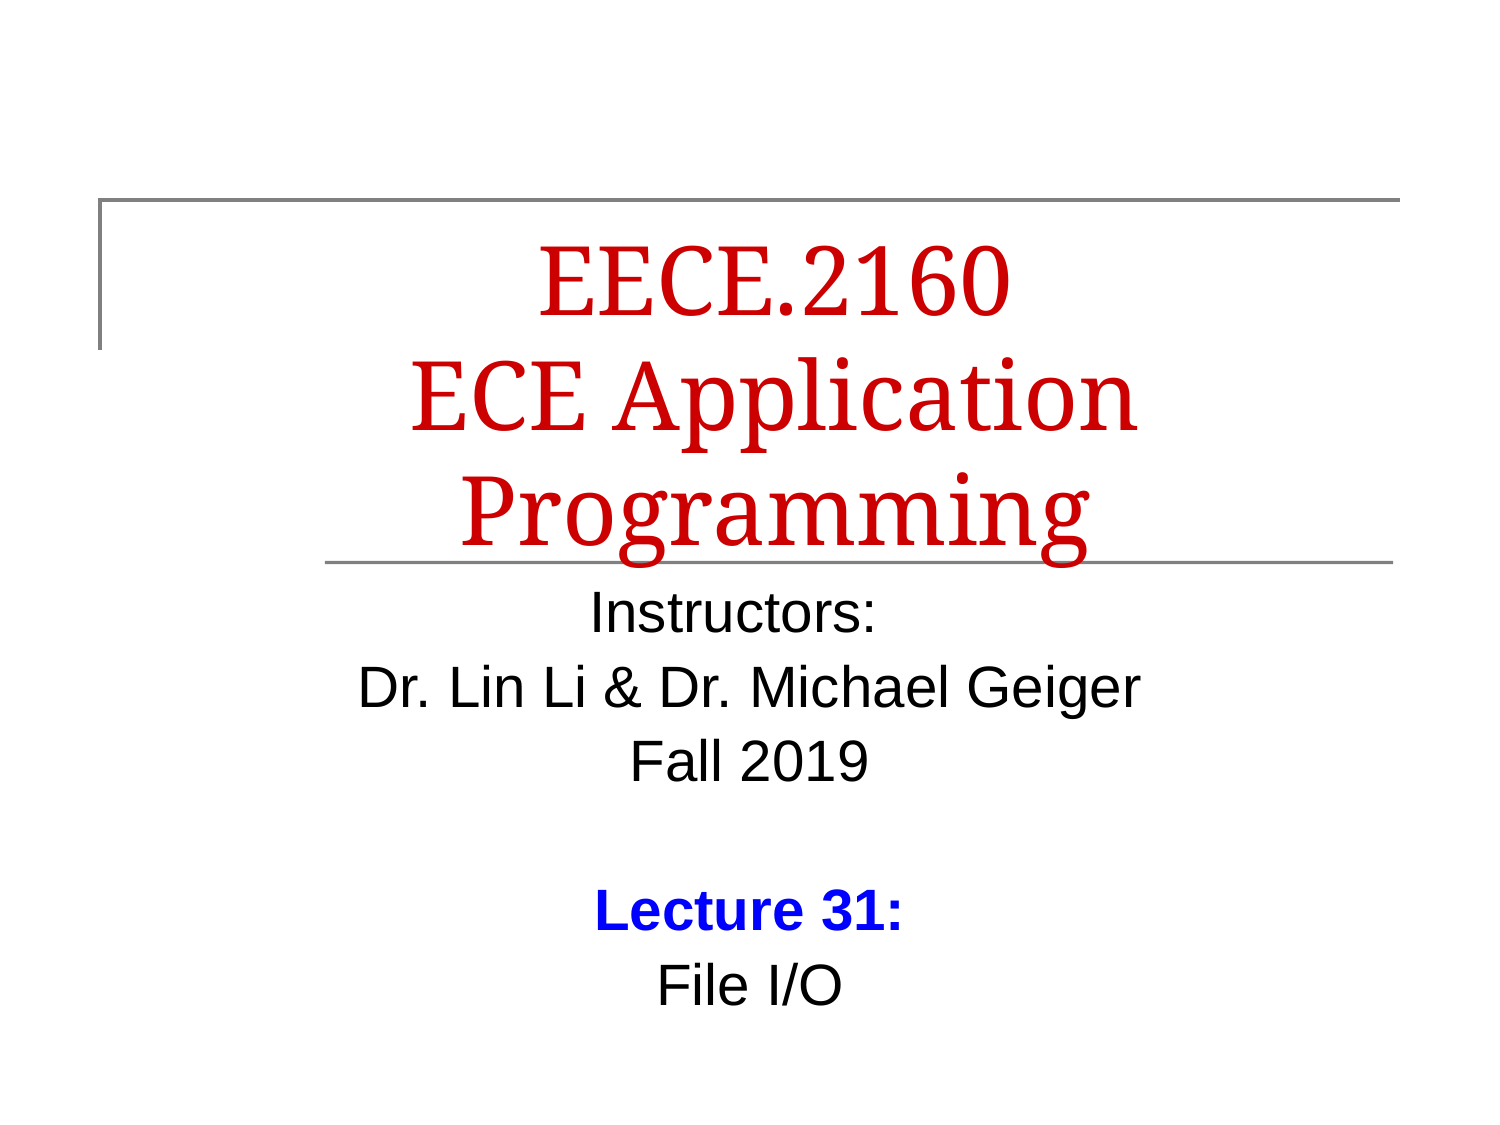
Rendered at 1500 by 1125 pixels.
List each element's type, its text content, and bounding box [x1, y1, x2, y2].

subtitle Instructors: Dr. Lin Li & Dr. Michael Geiger Fall 2019 Lecture 31: File I/O [0, 575, 1500, 1075]
title EECE.2160 ECE Application Programming [150, 212, 1401, 563]
